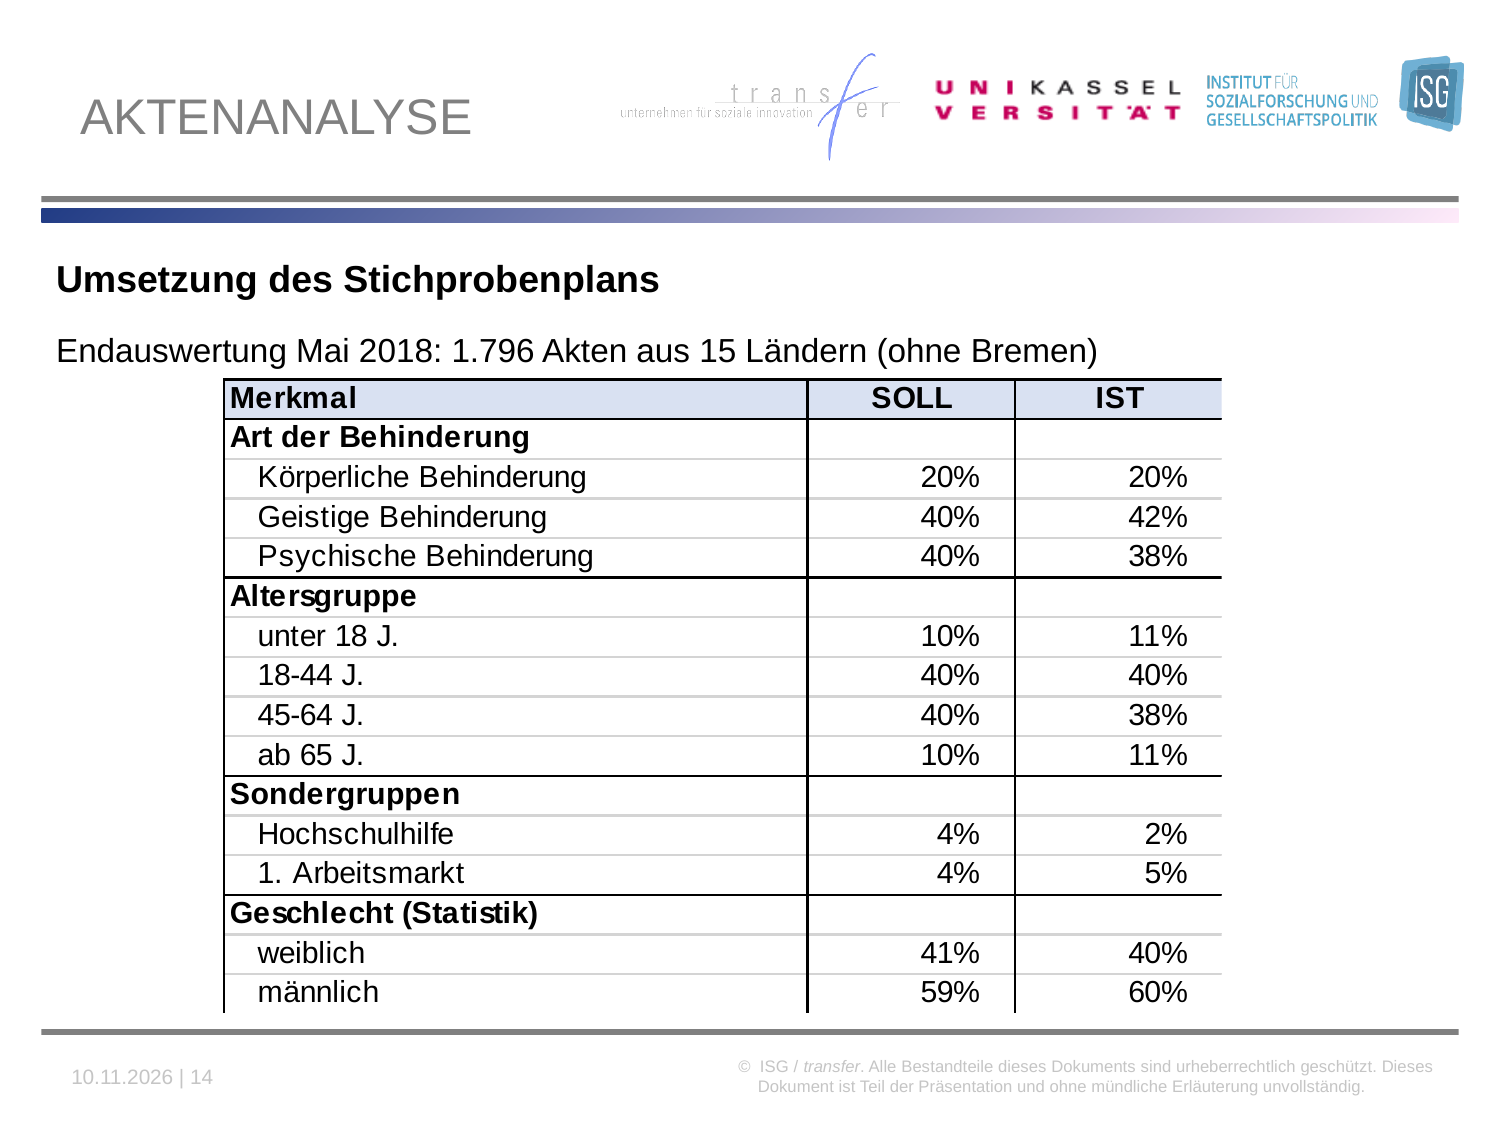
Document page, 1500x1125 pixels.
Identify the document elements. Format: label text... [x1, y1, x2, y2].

title Aktenanalyse [64, 45, 987, 185]
text_box Umsetzung des Stichprobenplans Endauswertung Mai 2018: 1.796 Akten aus 15 Ländern (ohne Bremen) [41, 243, 1456, 377]
footer © ISG / transfer. Alle Bestandteile dieses Dokuments sind urheberrechtlich geschützt. Dieses Dokument ist Teil der Präsentation und ohne mündliche Erläuterung unvollständig. [723, 1045, 1456, 1106]
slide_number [41, 1045, 244, 1106]
picture [987, 66, 1247, 136]
picture [222, 378, 1225, 1016]
